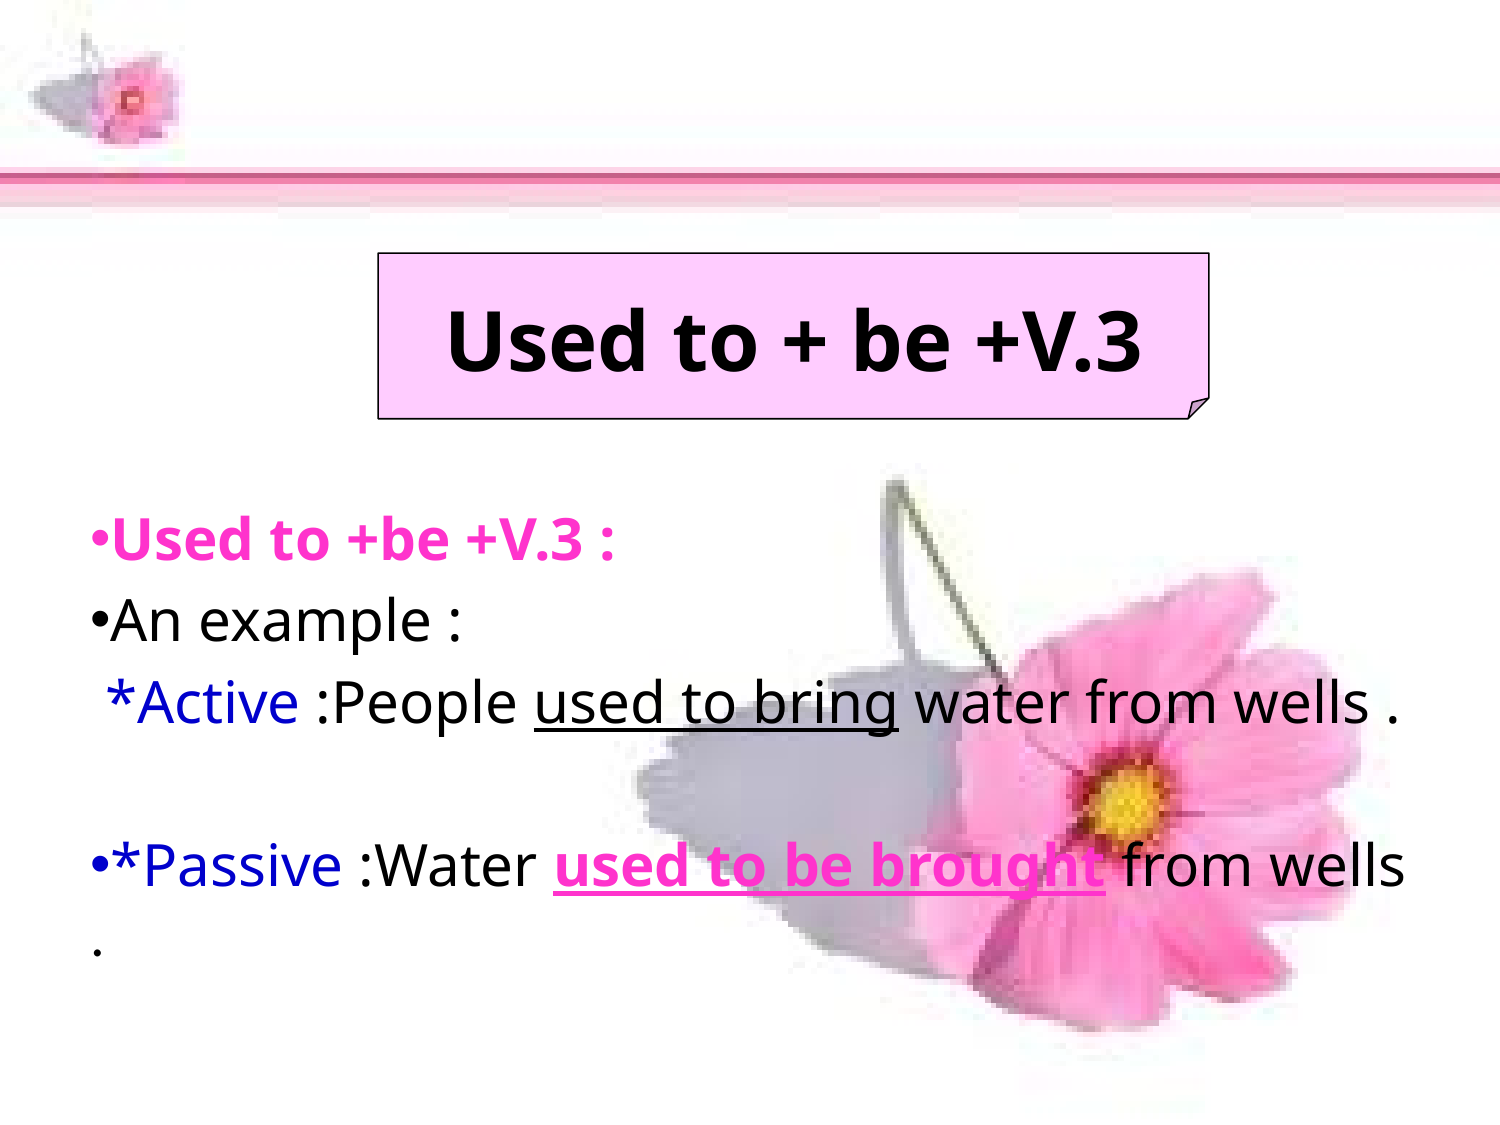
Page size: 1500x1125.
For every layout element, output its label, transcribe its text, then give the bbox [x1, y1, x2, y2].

picture [0, 0, 1500, 1125]
text_box [378, 253, 1209, 419]
list Used to +be +V.3 : An example : *Active :People used to bring water from wells . *Passive :Water used to be brought from wells . [75, 331, 1425, 1000]
text_box Used to + be +V.3 [429, 281, 1159, 396]
title [75, 45, 1425, 233]
